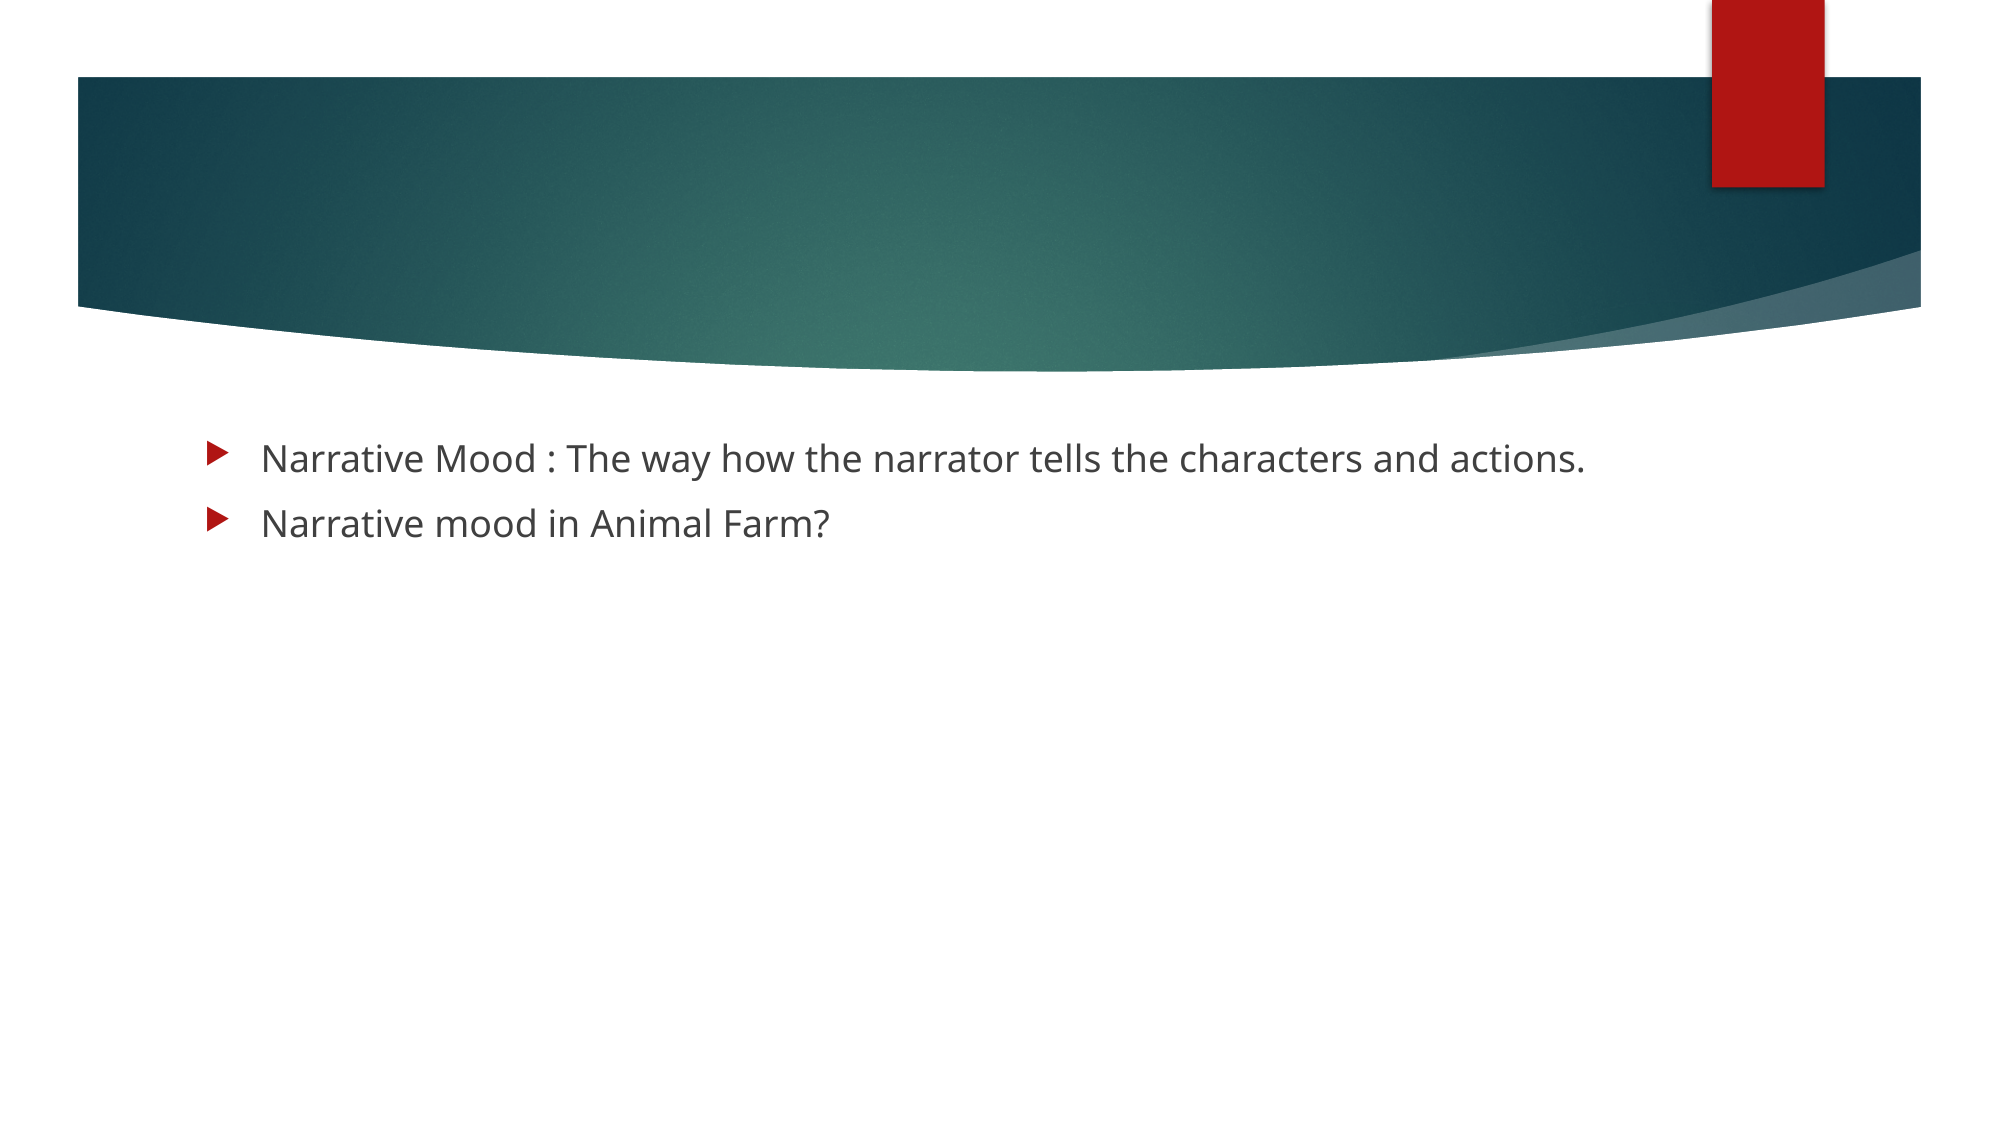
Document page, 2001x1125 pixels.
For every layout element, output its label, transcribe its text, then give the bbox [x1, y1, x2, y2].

list Narrative Mood : The way how the narrator tells the characters and actions. Narrative mood in Animal Farm? [189, 427, 1638, 988]
